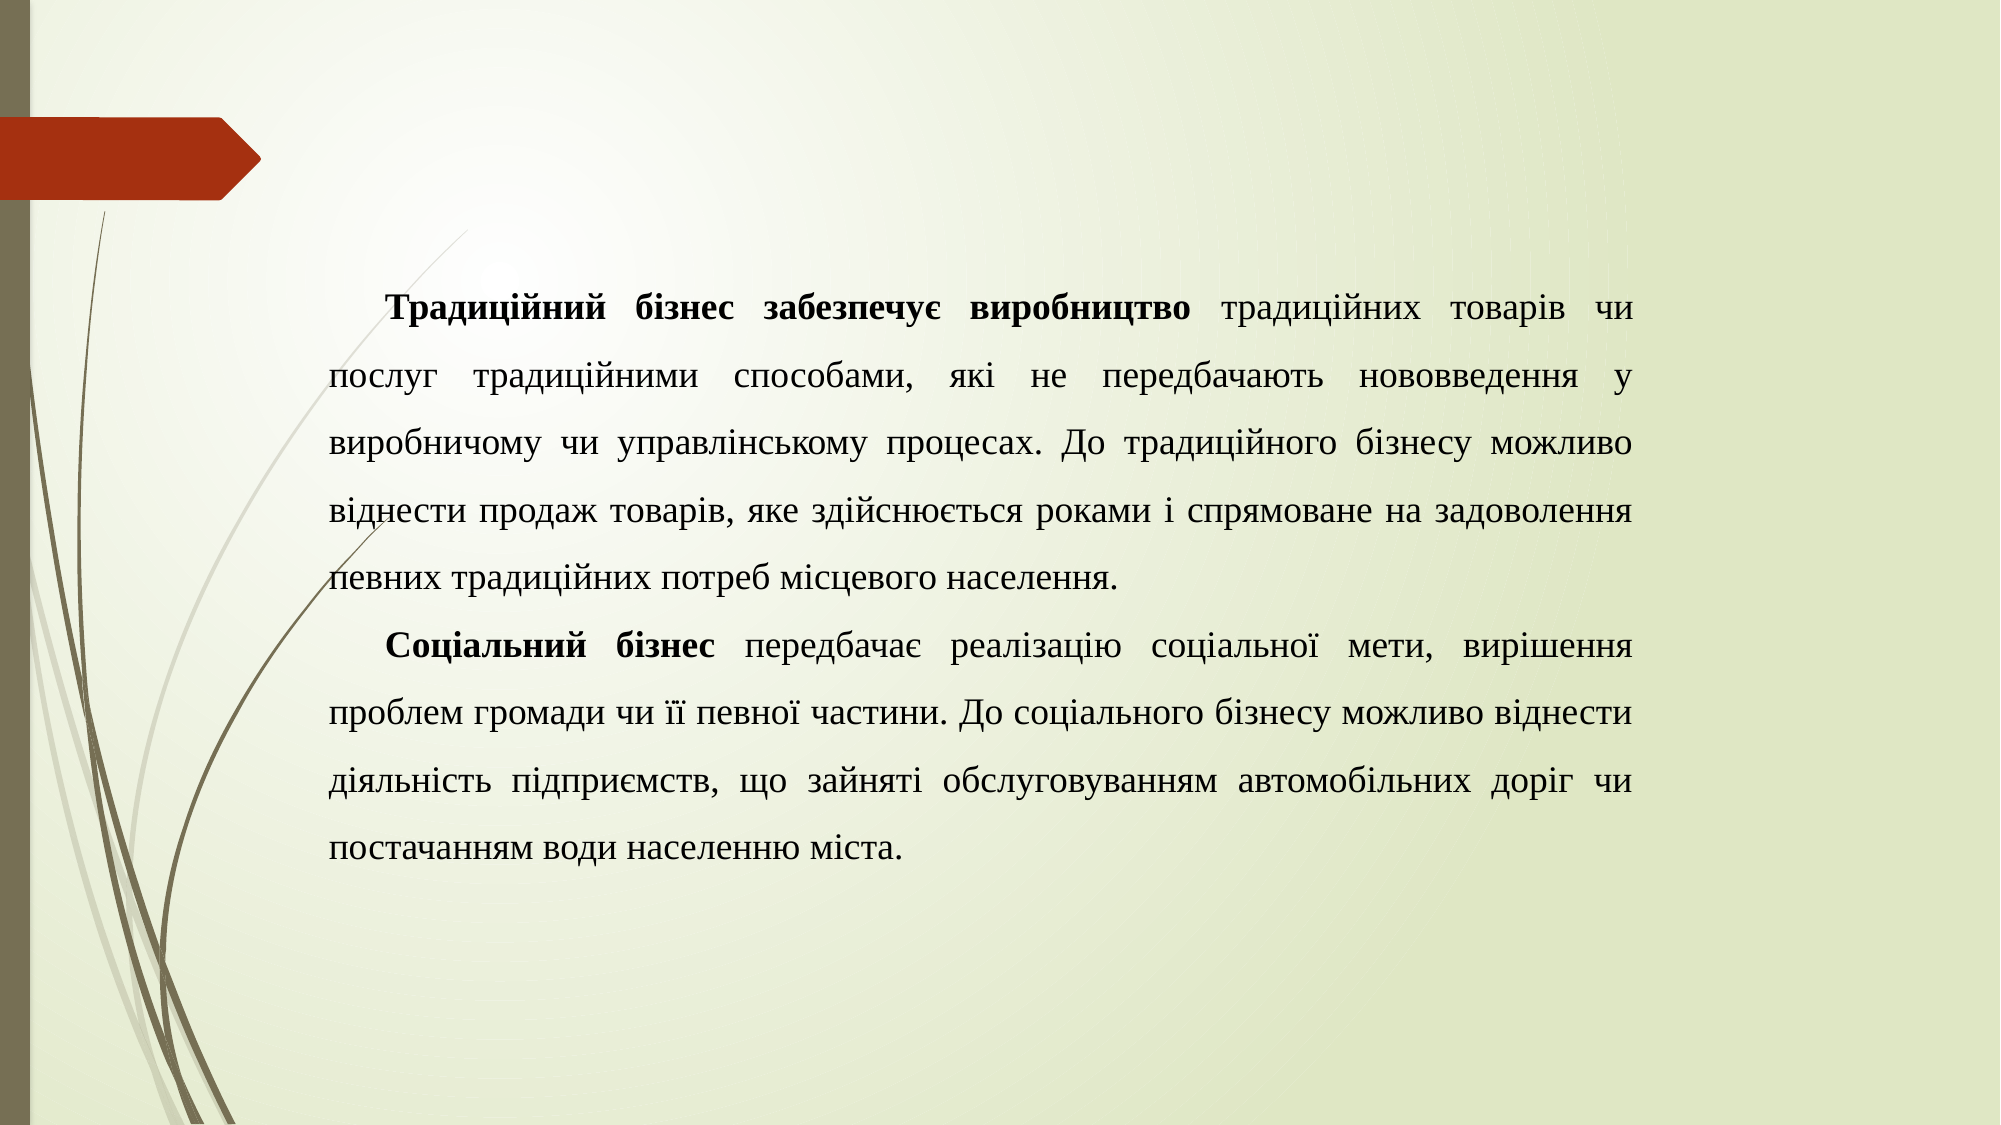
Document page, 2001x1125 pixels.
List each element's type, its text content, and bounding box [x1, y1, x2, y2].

text_box Традиційний бізнес забезпечує виробництво традиційних товарів чи послуг традиційними способами, які не передбачають нововведення у виробничому чи управлінському процесах. До традиційного бізнесу можливо віднести продаж товарів, яке здійснюється роками і спрямоване на задоволення певних традиційних потреб місцевого населення. Соціальний бізнес передбачає реалізацію соціальної мети, вирішення проблем громади чи її певної частини. До соціального бізнесу можливо віднести діяльність підприємств, що зайняті обслуговуванням автомобільних доріг чи постачанням води населенню міста. [314, 252, 1649, 875]
